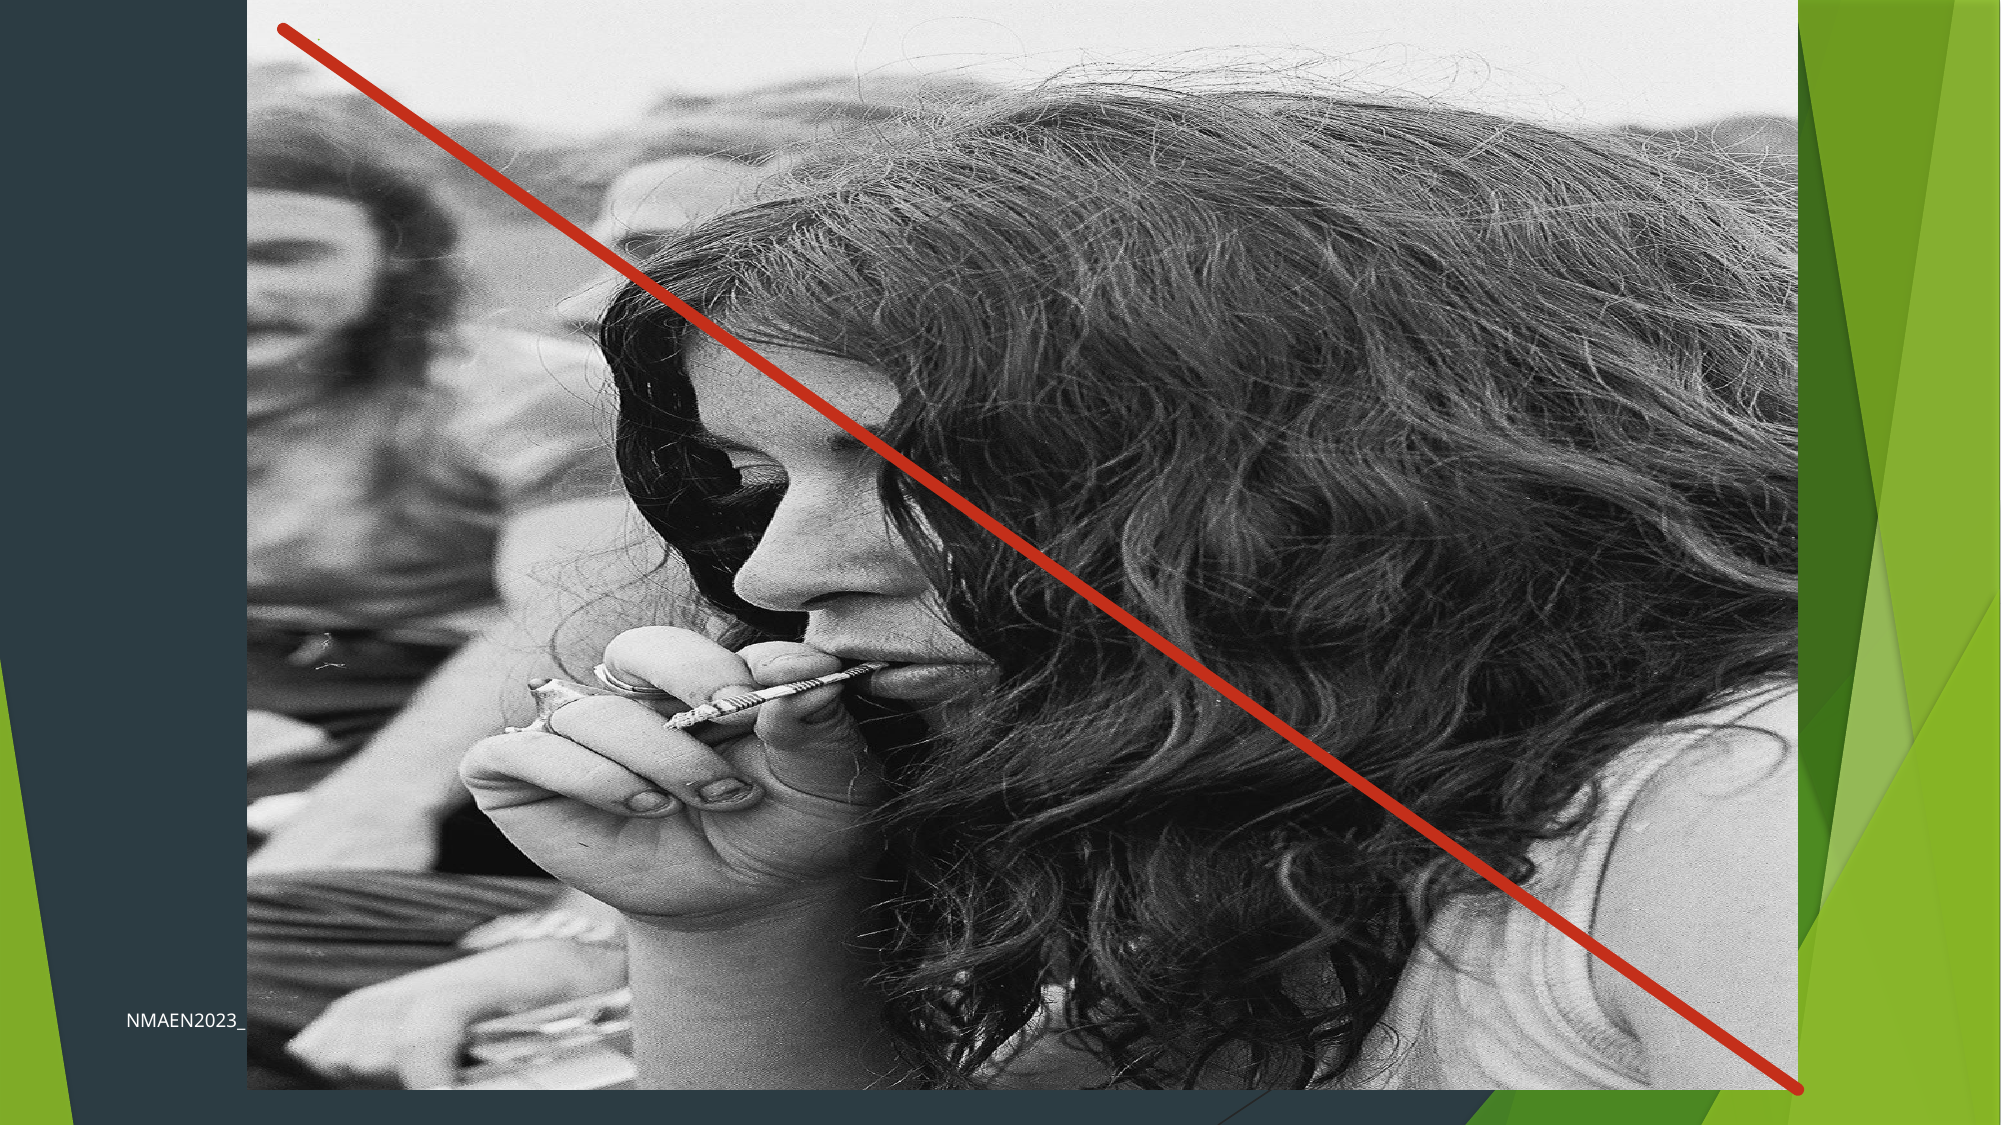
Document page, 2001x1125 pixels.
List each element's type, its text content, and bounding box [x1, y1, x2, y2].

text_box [282, 28, 1799, 1090]
picture [247, 0, 1799, 1090]
footer NMAEN2023_Fraga, M.A. [111, 991, 242, 1051]
